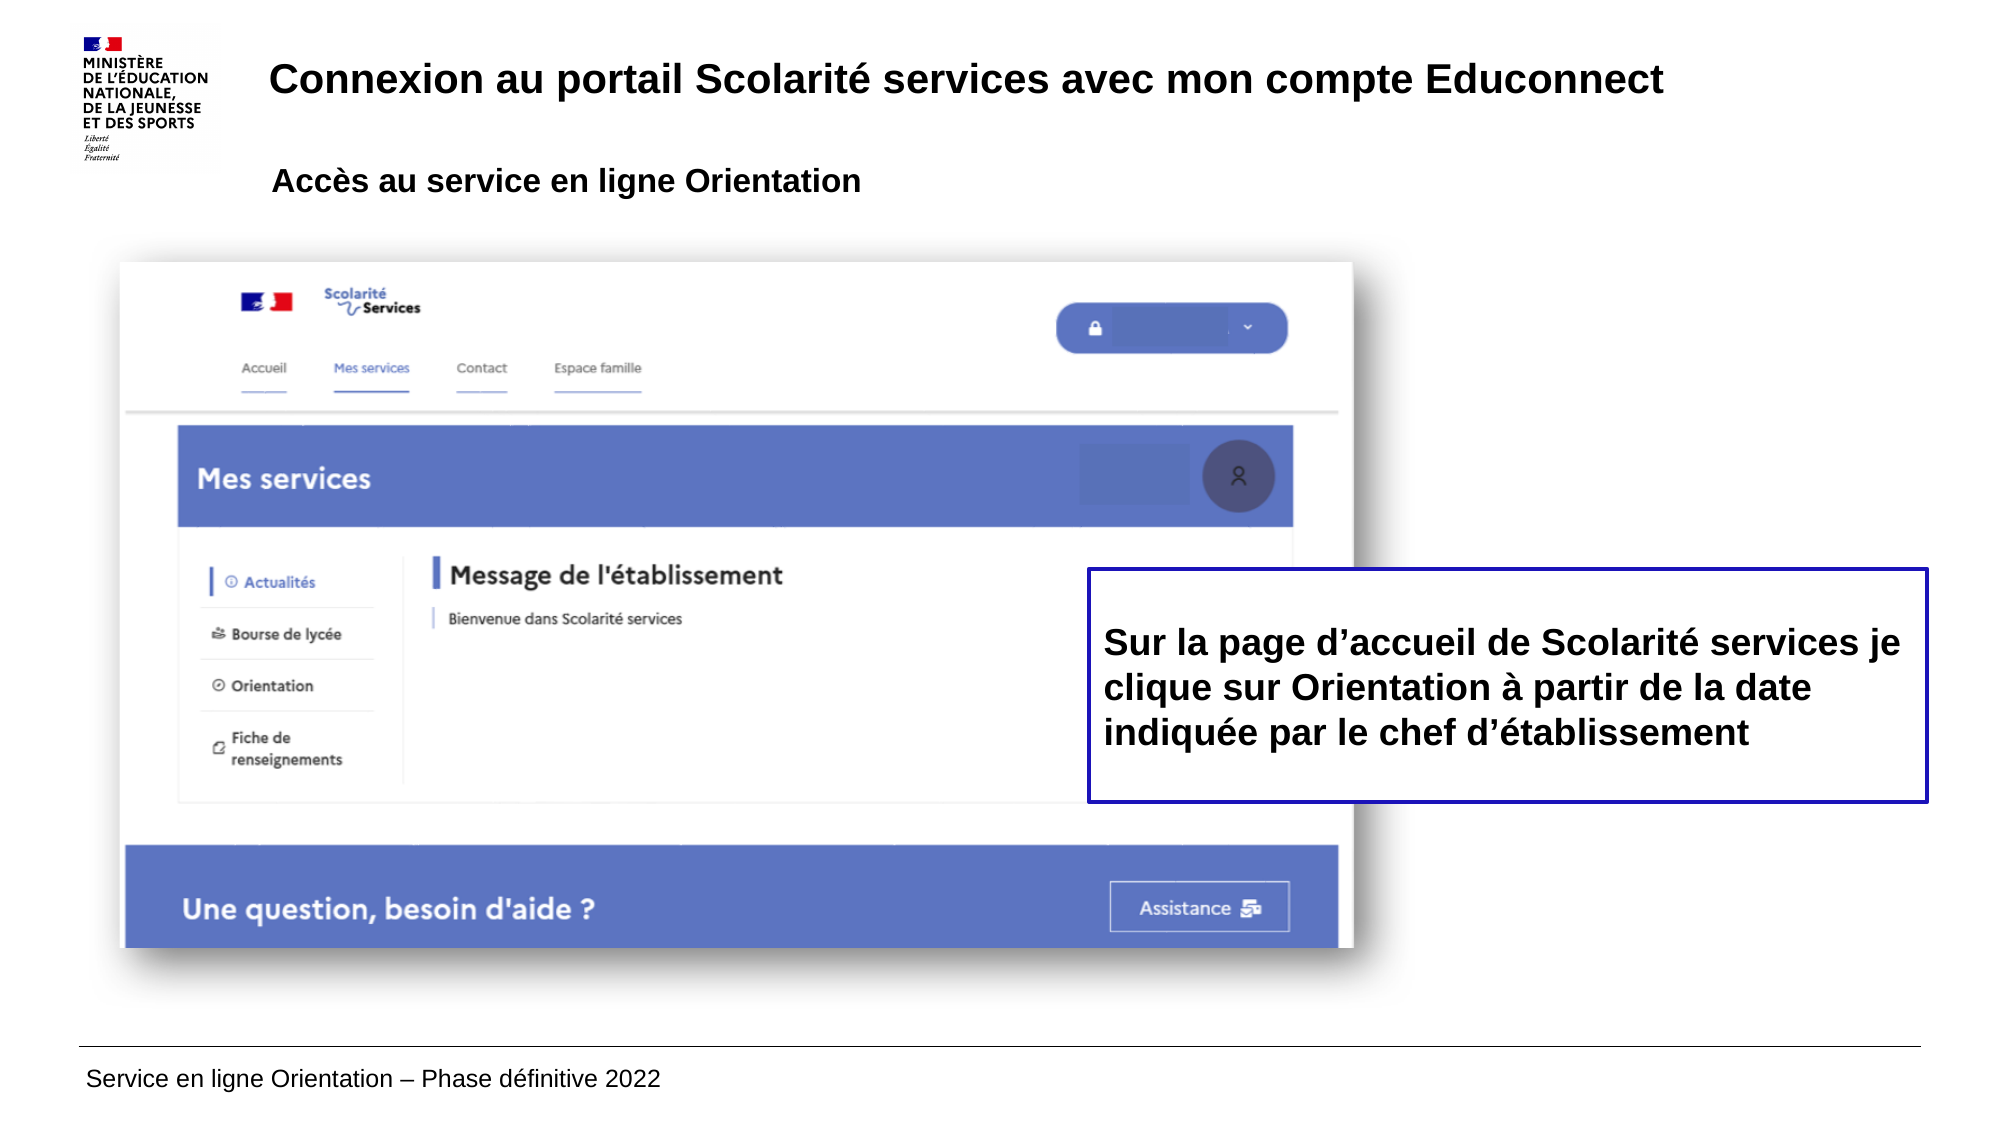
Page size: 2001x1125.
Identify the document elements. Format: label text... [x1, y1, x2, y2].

picture [70, 23, 221, 174]
text_box Sur la page d’accueil de Scolarité services je clique sur Orientation à partir de la date indiquée par le chef d’établissement [1360, 567, 1929, 804]
text_box Connexion au portail Scolarité services avec mon compte Educonnect [268, 57, 1762, 157]
title Accès au service en ligne Orientation [271, 163, 1765, 263]
picture [119, 262, 1355, 949]
text_box Service en ligne Orientation – Phase définitive 2022 [71, 1055, 1802, 1100]
